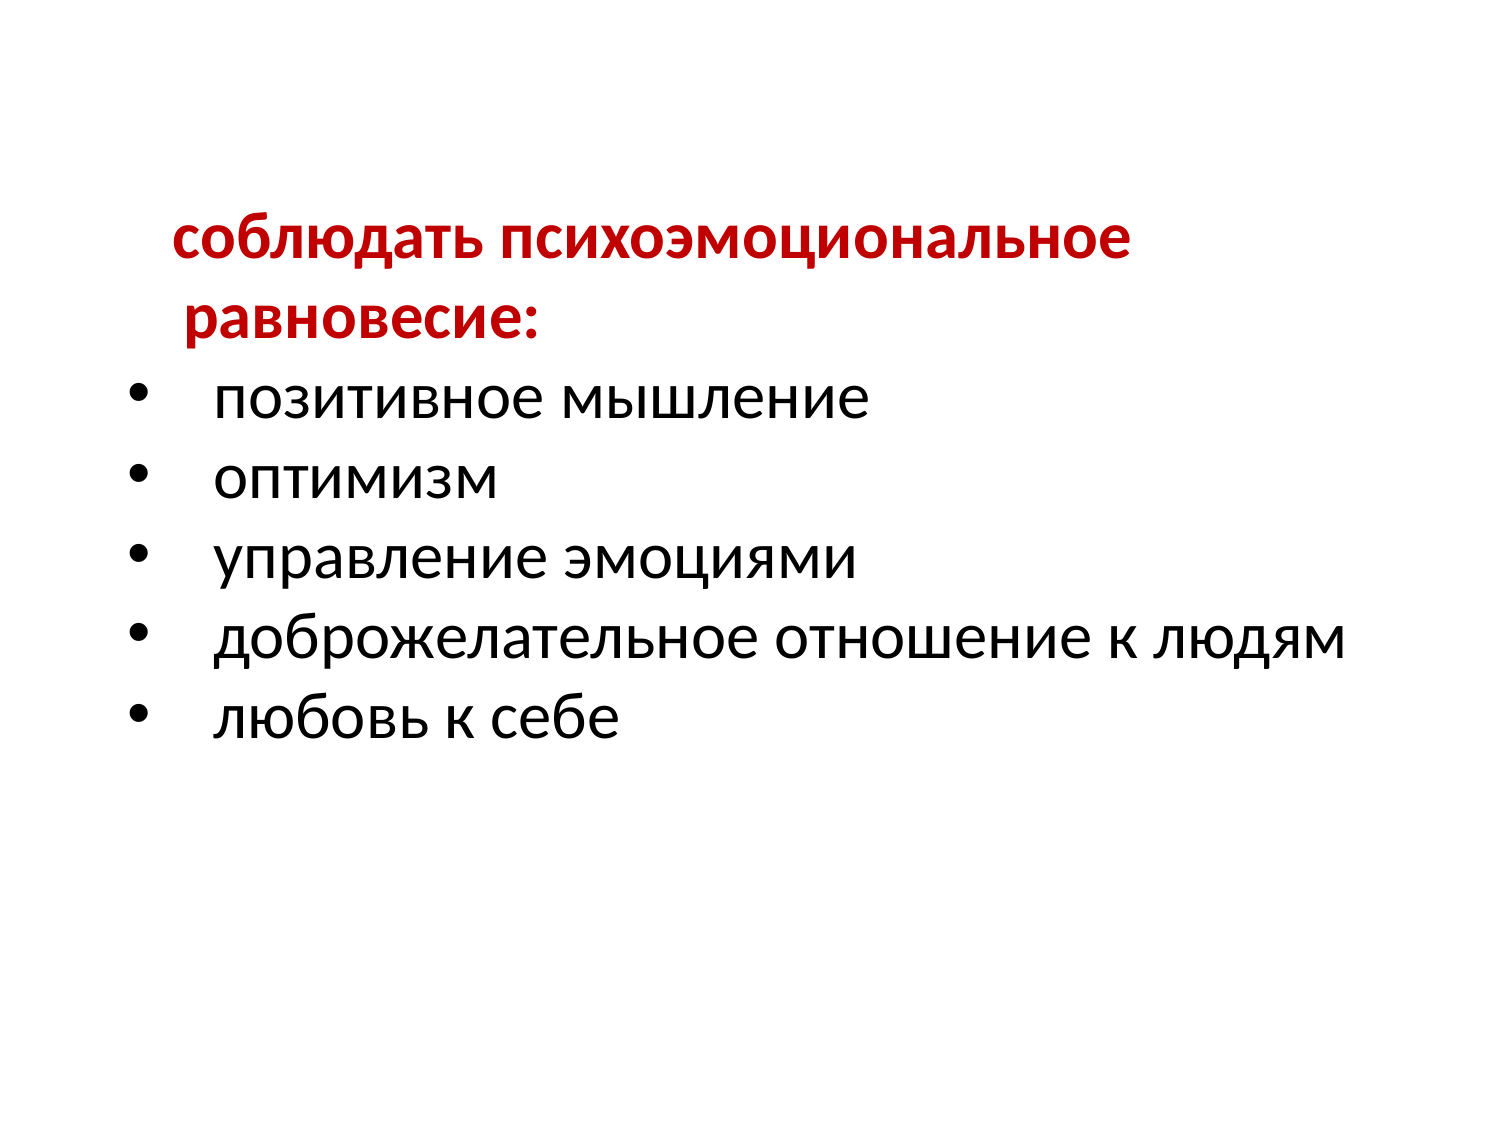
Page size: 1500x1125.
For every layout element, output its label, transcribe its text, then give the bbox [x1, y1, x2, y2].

text_box соблюдать психоэмоциональное равновесие: позитивное мышление оптимизм управление эмоциями доброжелательное отношение к людям любовь к себе [112, 184, 1462, 1018]
